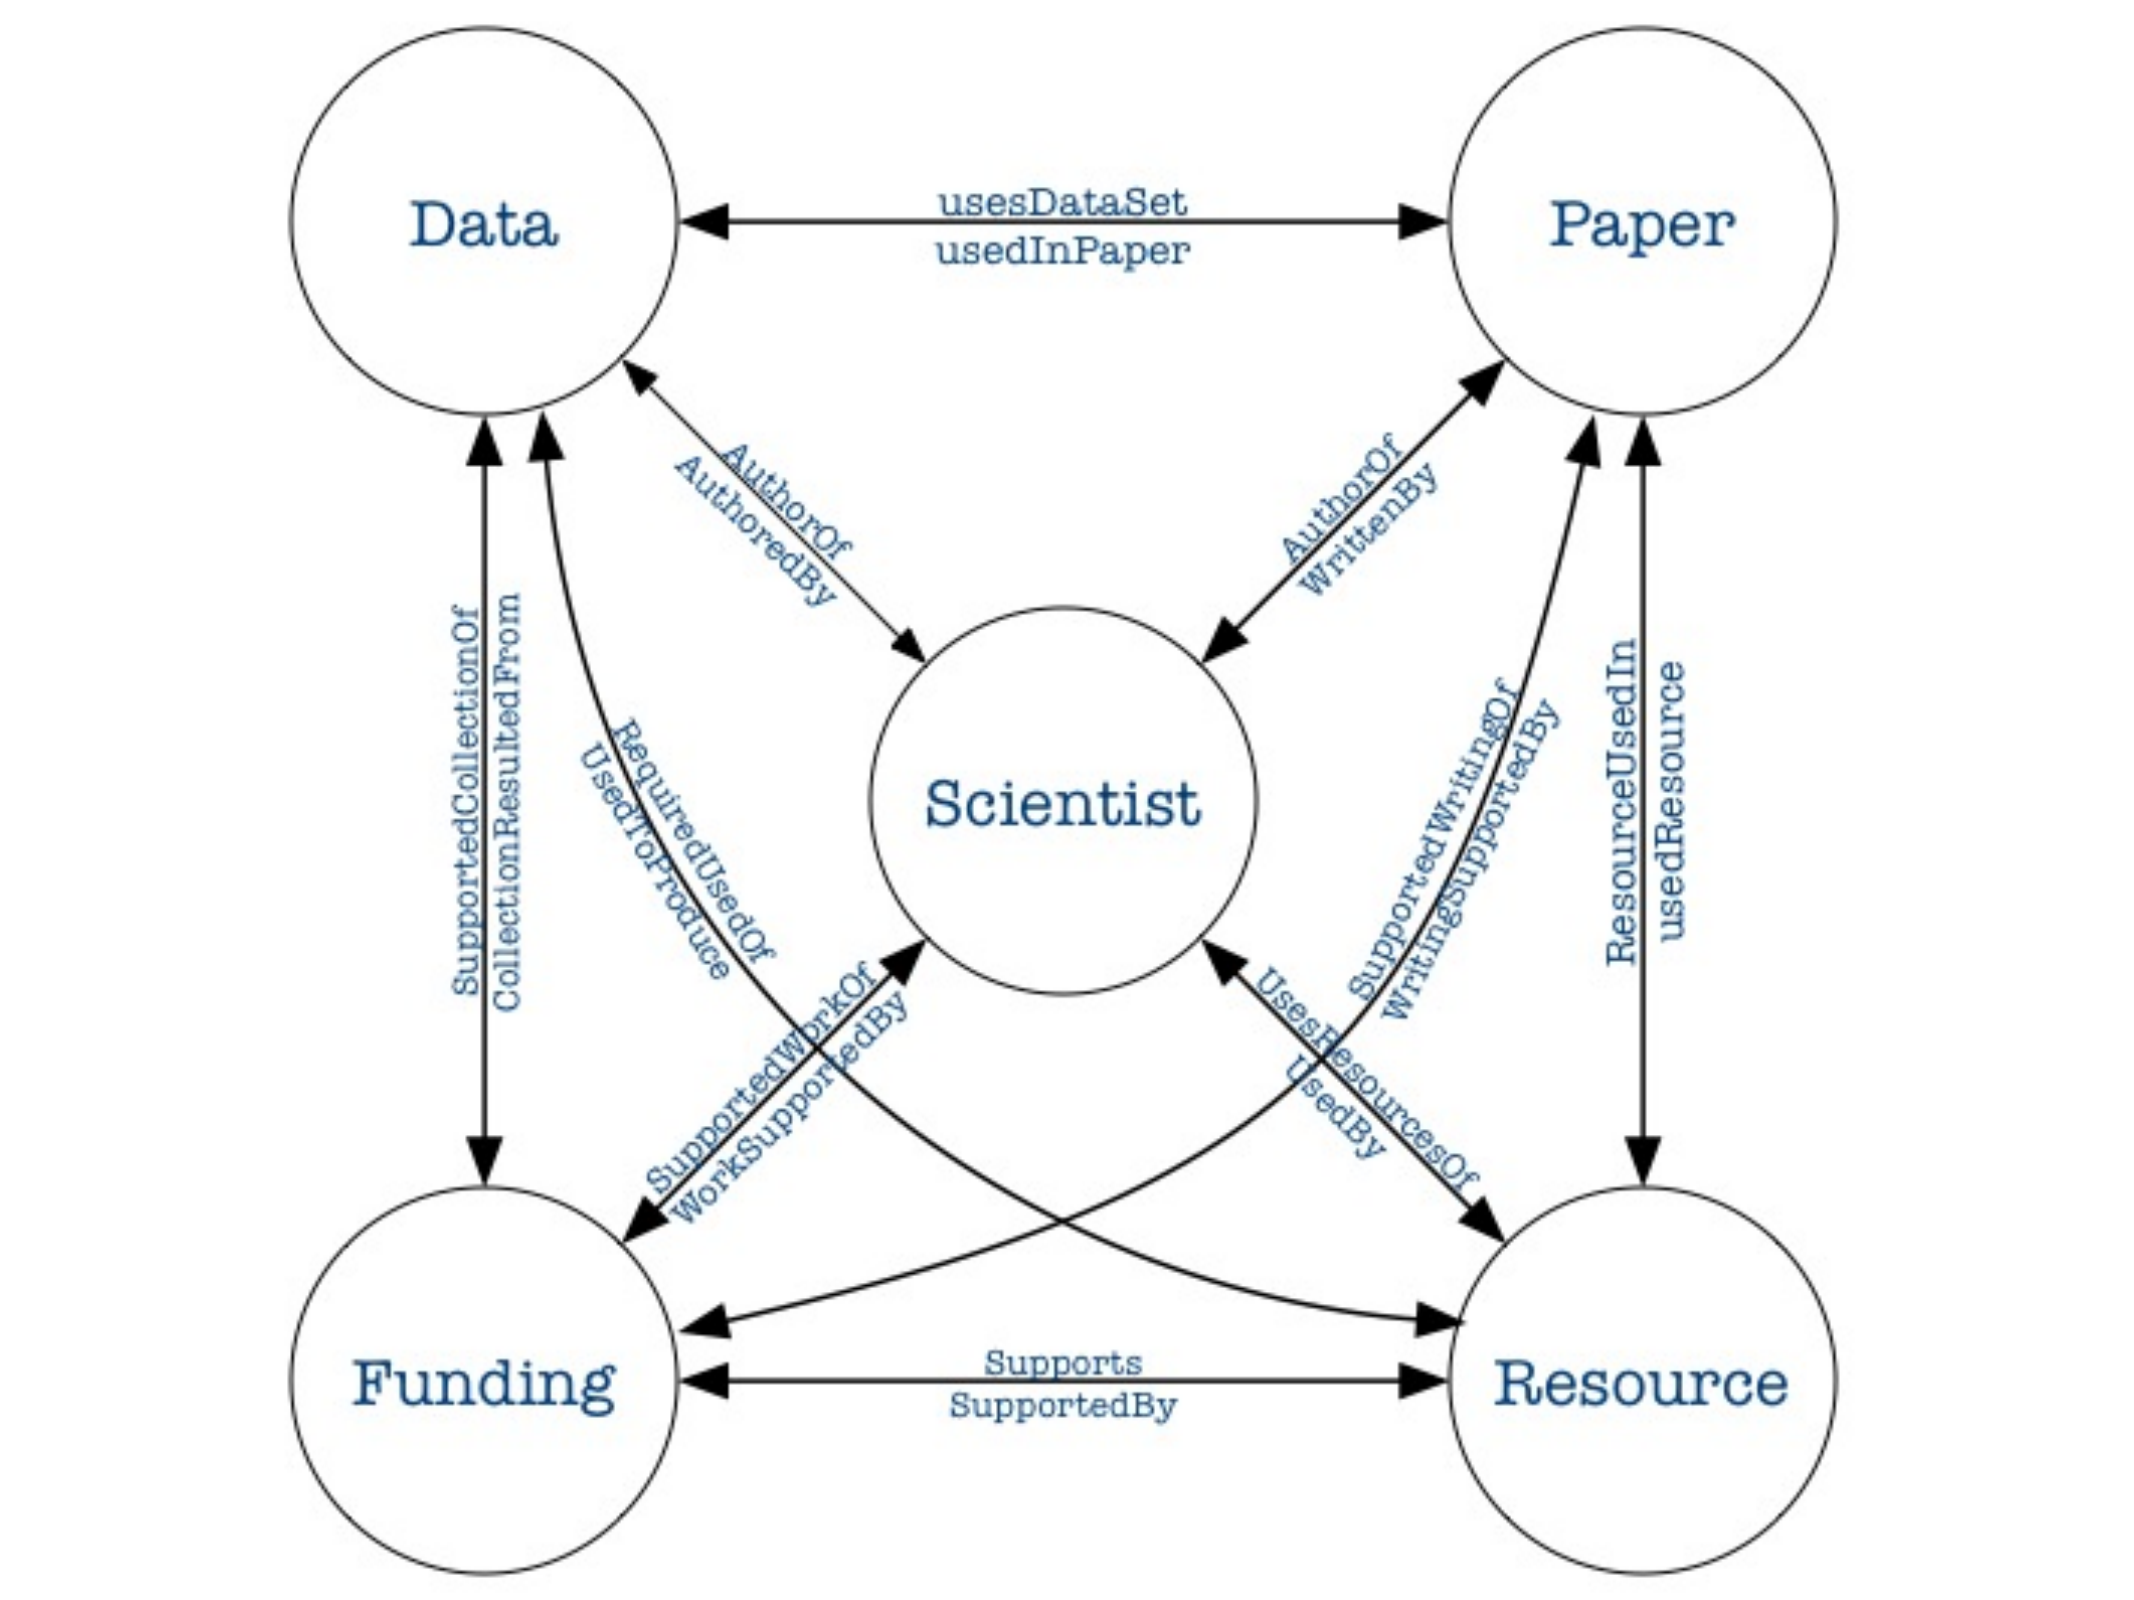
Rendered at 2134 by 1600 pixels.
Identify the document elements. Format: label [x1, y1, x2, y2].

picture [262, 0, 1867, 1600]
